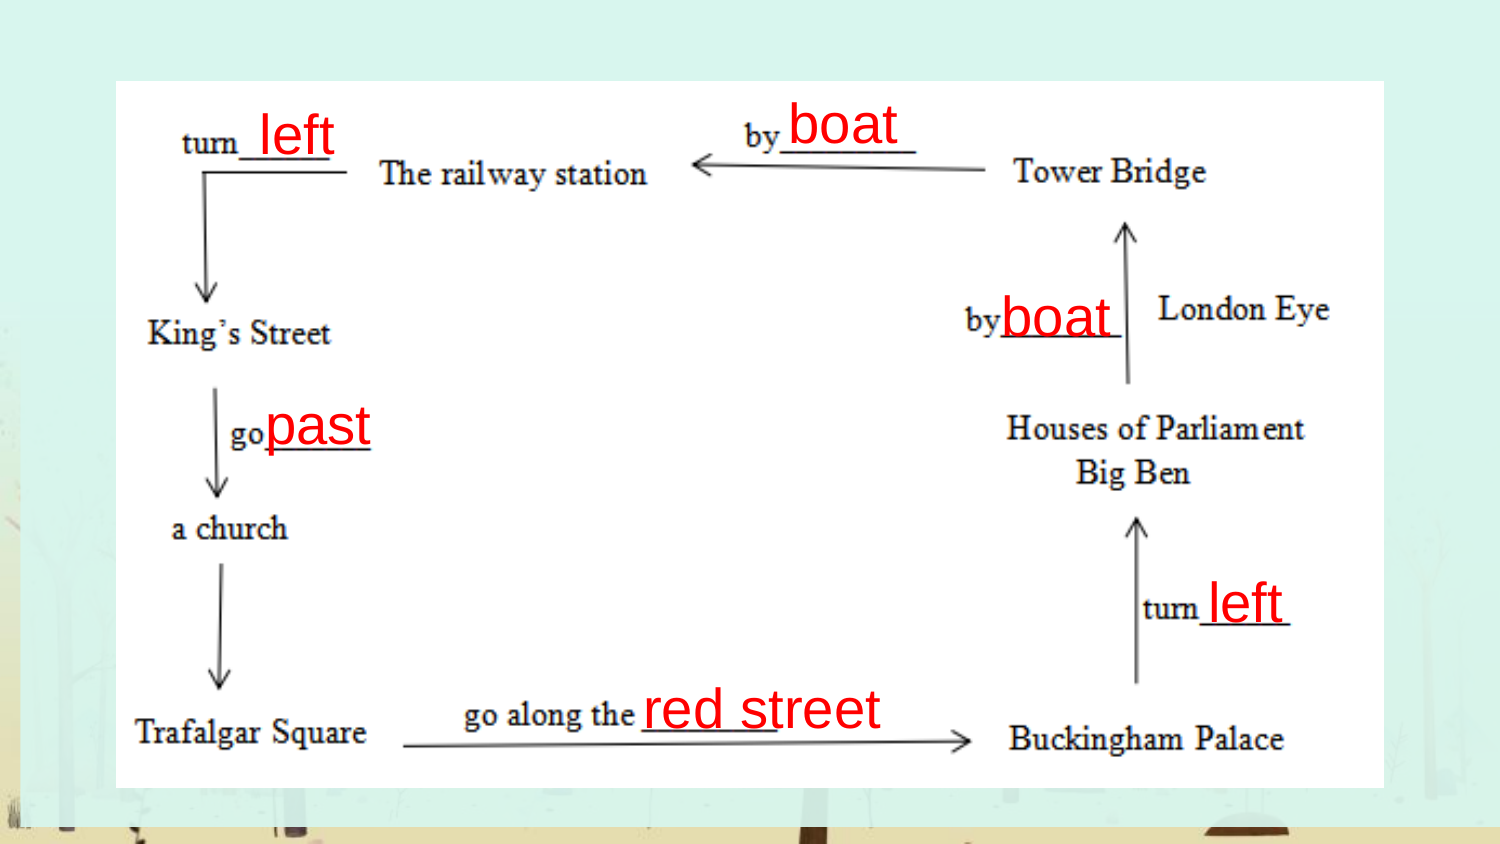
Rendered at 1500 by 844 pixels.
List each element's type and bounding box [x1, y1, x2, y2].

picture [0, 302, 1500, 844]
list [116, 81, 1384, 789]
